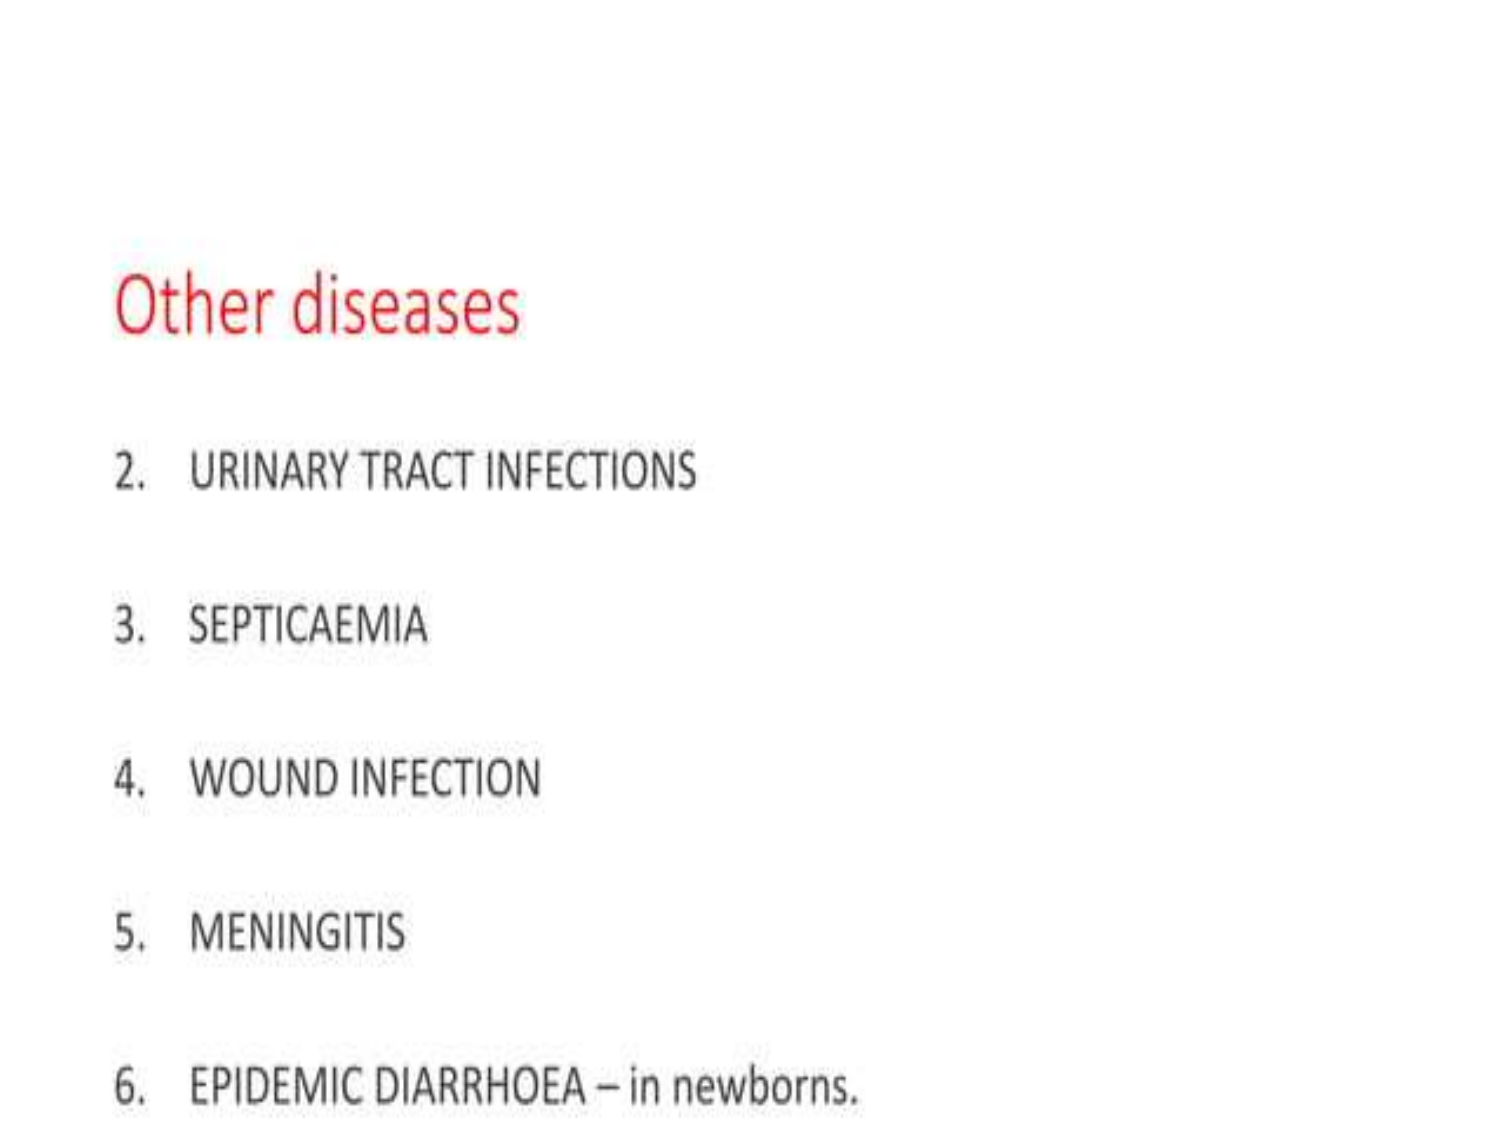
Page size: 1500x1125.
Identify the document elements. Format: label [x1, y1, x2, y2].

picture [0, 139, 1500, 1125]
